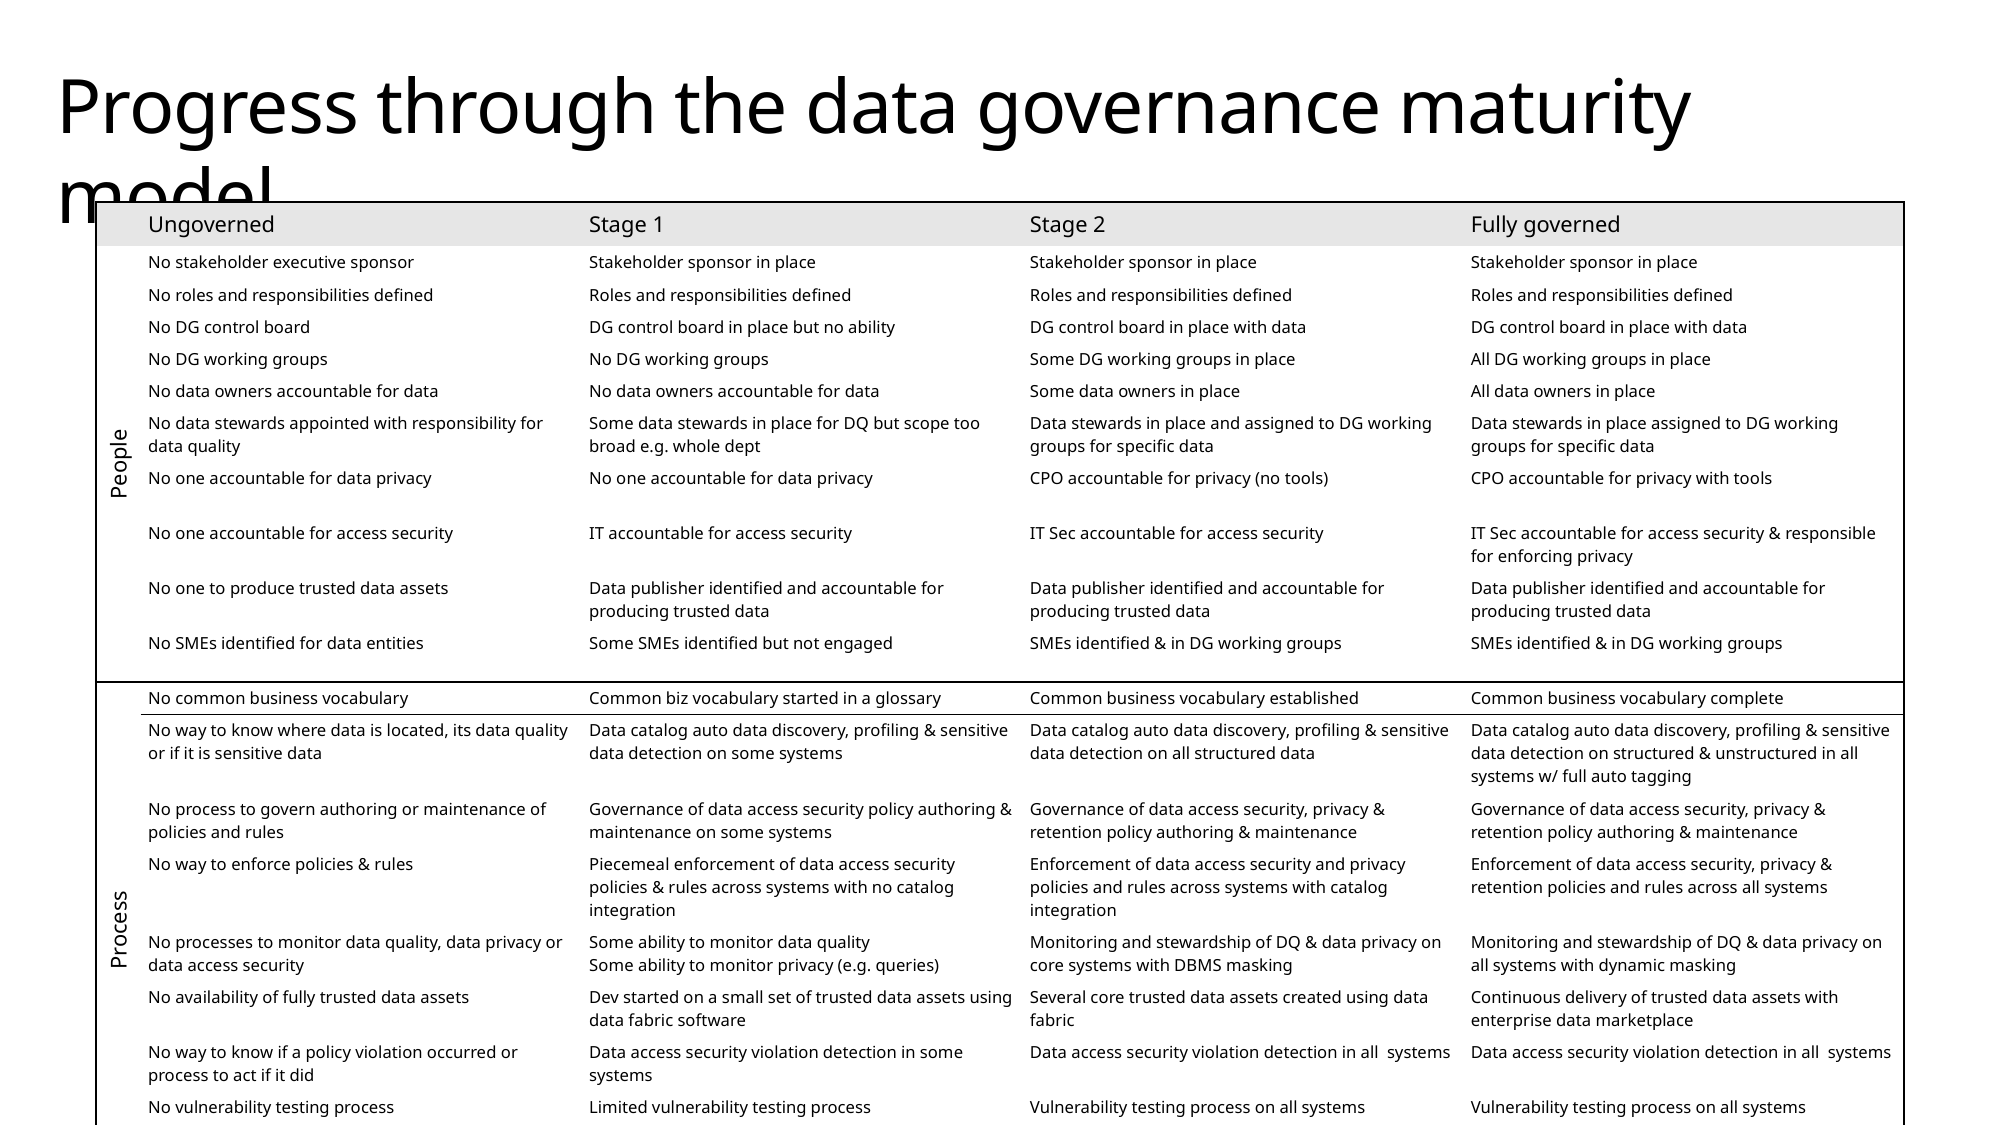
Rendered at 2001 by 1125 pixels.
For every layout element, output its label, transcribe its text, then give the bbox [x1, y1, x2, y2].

table_cell Enforcement of data access security, privacy & retention policies and rules across all systems [1463, 848, 1903, 926]
table_cell Dev started on a small set of trusted data assets using data fabric software [582, 981, 1022, 1036]
table_cell No data owners accountable for data [141, 375, 582, 407]
table_cell No one accountable for access security [141, 517, 582, 572]
table_cell Data catalog auto data discovery, profiling & sensitive data detection on structured & unstructured in all systems w/ full auto tagging [1463, 715, 1903, 793]
table_cell No roles and responsibilities defined [141, 279, 582, 311]
table_cell No data owners accountable for data [582, 375, 1022, 407]
table_cell Stakeholder sponsor in place [1022, 246, 1463, 279]
title Progress through the data governance maturity model [56, 94, 1866, 202]
table_cell Roles and responsibilities defined [1463, 279, 1903, 311]
table_header [97, 203, 141, 246]
table_cell Piecemeal enforcement of data access security policies & rules across systems with no catalog integration [582, 848, 1022, 926]
table_cell Some SMEs identified but not engaged [582, 627, 1022, 681]
table_cell Roles and responsibilities defined [582, 279, 1022, 311]
table_cell People [97, 246, 141, 681]
table_cell DG control board in place but no ability [582, 311, 1022, 343]
table_cell Roles and responsibilities defined [1022, 279, 1463, 311]
table_cell No DG working groups [582, 343, 1022, 375]
table_cell SMEs identified & in DG working groups [1022, 627, 1463, 681]
table_cell No common business vocabulary [141, 683, 582, 714]
table_header Ungoverned [141, 203, 582, 246]
table_cell SMEs identified & in DG working groups [1463, 627, 1903, 681]
table_cell No DG working groups [141, 343, 582, 375]
table_cell Monitoring and stewardship of DQ & data privacy on all systems with dynamic masking [1463, 926, 1903, 981]
table_cell Data catalog auto data discovery, profiling & sensitive data detection on all structured data [1022, 715, 1463, 793]
table_cell Data catalog auto data discovery, profiling & sensitive data detection on some systems [582, 715, 1022, 793]
table_cell Some ability to monitor data quality Some ability to monitor privacy (e.g. queries) [582, 926, 1022, 981]
table_cell Vulnerability testing process on all systems [1463, 1091, 1903, 1123]
table_cell IT accountable for access security [582, 517, 1022, 572]
table_cell No way to know where data is located, its data quality or if it is sensitive data [141, 715, 582, 793]
table_cell All data owners in place [1463, 375, 1903, 407]
table_cell IT Sec accountable for access security [1022, 517, 1463, 572]
table_cell No data stewards appointed with responsibility for data quality [141, 407, 582, 462]
table_cell Common business vocabulary established [1022, 683, 1463, 714]
table_cell Limited vulnerability testing process [582, 1091, 1022, 1123]
table_cell CPO accountable for privacy (no tools) [1022, 462, 1463, 517]
table_cell Vulnerability testing process on all systems [1022, 1091, 1463, 1123]
table_header Fully governed [1463, 203, 1903, 246]
table_cell No process to govern authoring or maintenance of policies and rules [141, 793, 582, 848]
table_header Stage 1 [582, 203, 1022, 246]
table_cell No processes to monitor data quality, data privacy or data access security [141, 926, 582, 981]
table_header Stage 2 [1022, 203, 1463, 246]
table_cell No DG control board [141, 311, 582, 343]
table_cell Data access security violation detection in all systems [1463, 1036, 1903, 1091]
table_cell No SMEs identified for data entities [141, 627, 582, 681]
table_cell Some DG working groups in place [1022, 343, 1463, 375]
table_cell Governance of data access security, privacy & retention policy authoring & maintenance [1022, 793, 1463, 848]
table_cell Continuous delivery of trusted data assets with enterprise data marketplace [1463, 981, 1903, 1036]
table_cell Data publisher identified and accountable for producing trusted data [1463, 572, 1903, 627]
table_cell Data access security violation detection in all systems [1022, 1036, 1463, 1091]
table_cell Enforcement of data access security and privacy policies and rules across systems with catalog integration [1022, 848, 1463, 926]
table_cell Common biz vocabulary started in a glossary [582, 683, 1022, 714]
table_cell Common business vocabulary complete [1463, 683, 1903, 714]
table_cell DG control board in place with data [1022, 311, 1463, 343]
table_cell Stakeholder sponsor in place [1463, 246, 1903, 279]
table_cell No availability of fully trusted data assets [141, 981, 582, 1036]
table_cell Some data stewards in place for DQ but scope too broad e.g. whole dept [582, 407, 1022, 462]
table_cell IT Sec accountable for access security & responsible for enforcing privacy [1463, 517, 1903, 572]
table_cell No one accountable for data privacy [141, 462, 582, 517]
table_cell No way to know if a policy violation occurred or process to act if it did [141, 1036, 582, 1091]
table_cell All DG working groups in place [1463, 343, 1903, 375]
table_cell No stakeholder executive sponsor [141, 246, 582, 279]
table_cell Data stewards in place and assigned to DG working groups for specific data [1022, 407, 1463, 462]
table_cell Data stewards in place assigned to DG working groups for specific data [1463, 407, 1903, 462]
table_cell Stakeholder sponsor in place [582, 246, 1022, 279]
table_cell No one accountable for data privacy [582, 462, 1022, 517]
table_cell Monitoring and stewardship of DQ & data privacy on core systems with DBMS masking [1022, 926, 1463, 981]
table_cell CPO accountable for privacy with tools [1463, 462, 1903, 517]
table_cell Process [97, 683, 141, 1125]
table_cell Several core trusted data assets created using data fabric [1022, 981, 1463, 1036]
table_cell Some data owners in place [1022, 375, 1463, 407]
table_cell Data access security violation detection in some systems [582, 1036, 1022, 1091]
table_cell No vulnerability testing process [141, 1091, 582, 1123]
table_cell Data publisher identified and accountable for producing trusted data [1022, 572, 1463, 627]
table_cell No way to enforce policies & rules [141, 848, 582, 926]
table_cell No one to produce trusted data assets [141, 572, 582, 627]
table_cell Governance of data access security, privacy & retention policy authoring & maintenance [1463, 793, 1903, 848]
table_cell Governance of data access security policy authoring & maintenance on some systems [582, 793, 1022, 848]
table_cell DG control board in place with data [1463, 311, 1903, 343]
table_cell Data publisher identified and accountable for producing trusted data [582, 572, 1022, 627]
